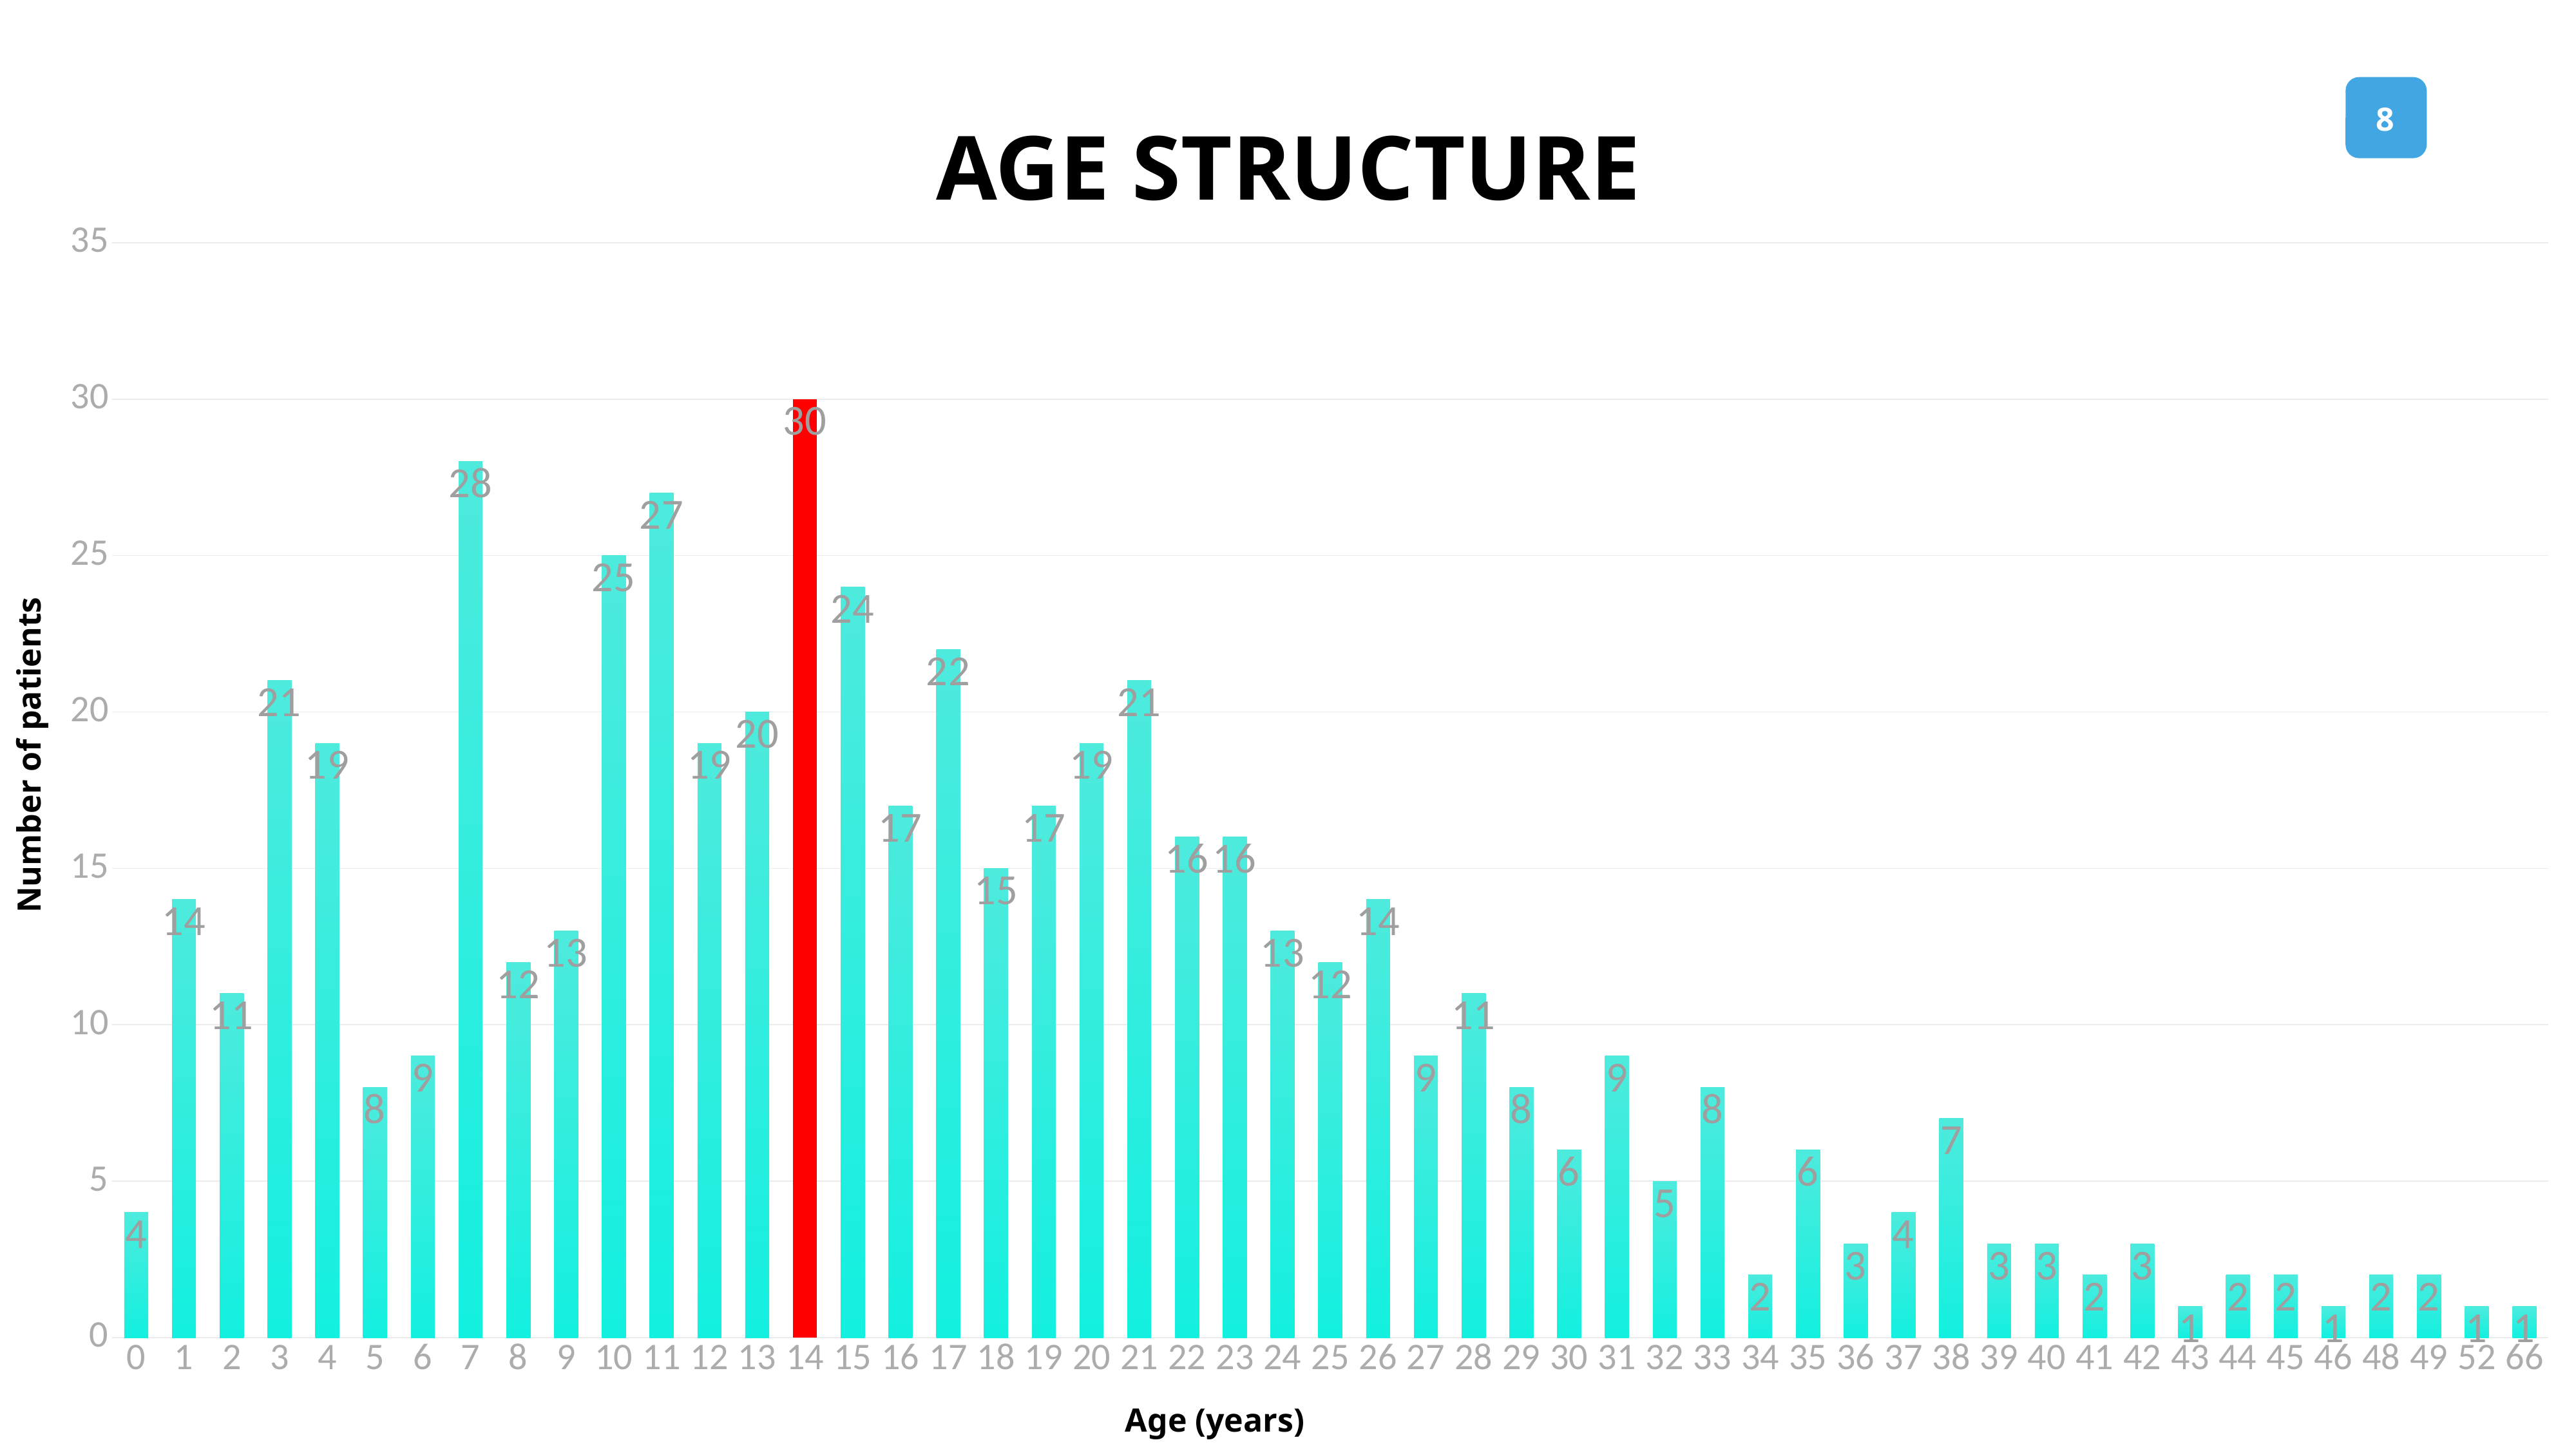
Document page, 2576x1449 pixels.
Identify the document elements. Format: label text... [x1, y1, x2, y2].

text_box Number of patients [4, 587, 53, 923]
text_box Age (years) [1116, 1403, 1315, 1443]
chart [70, 210, 2557, 1403]
text_box AGE STRUCTURE [926, 78, 1650, 210]
